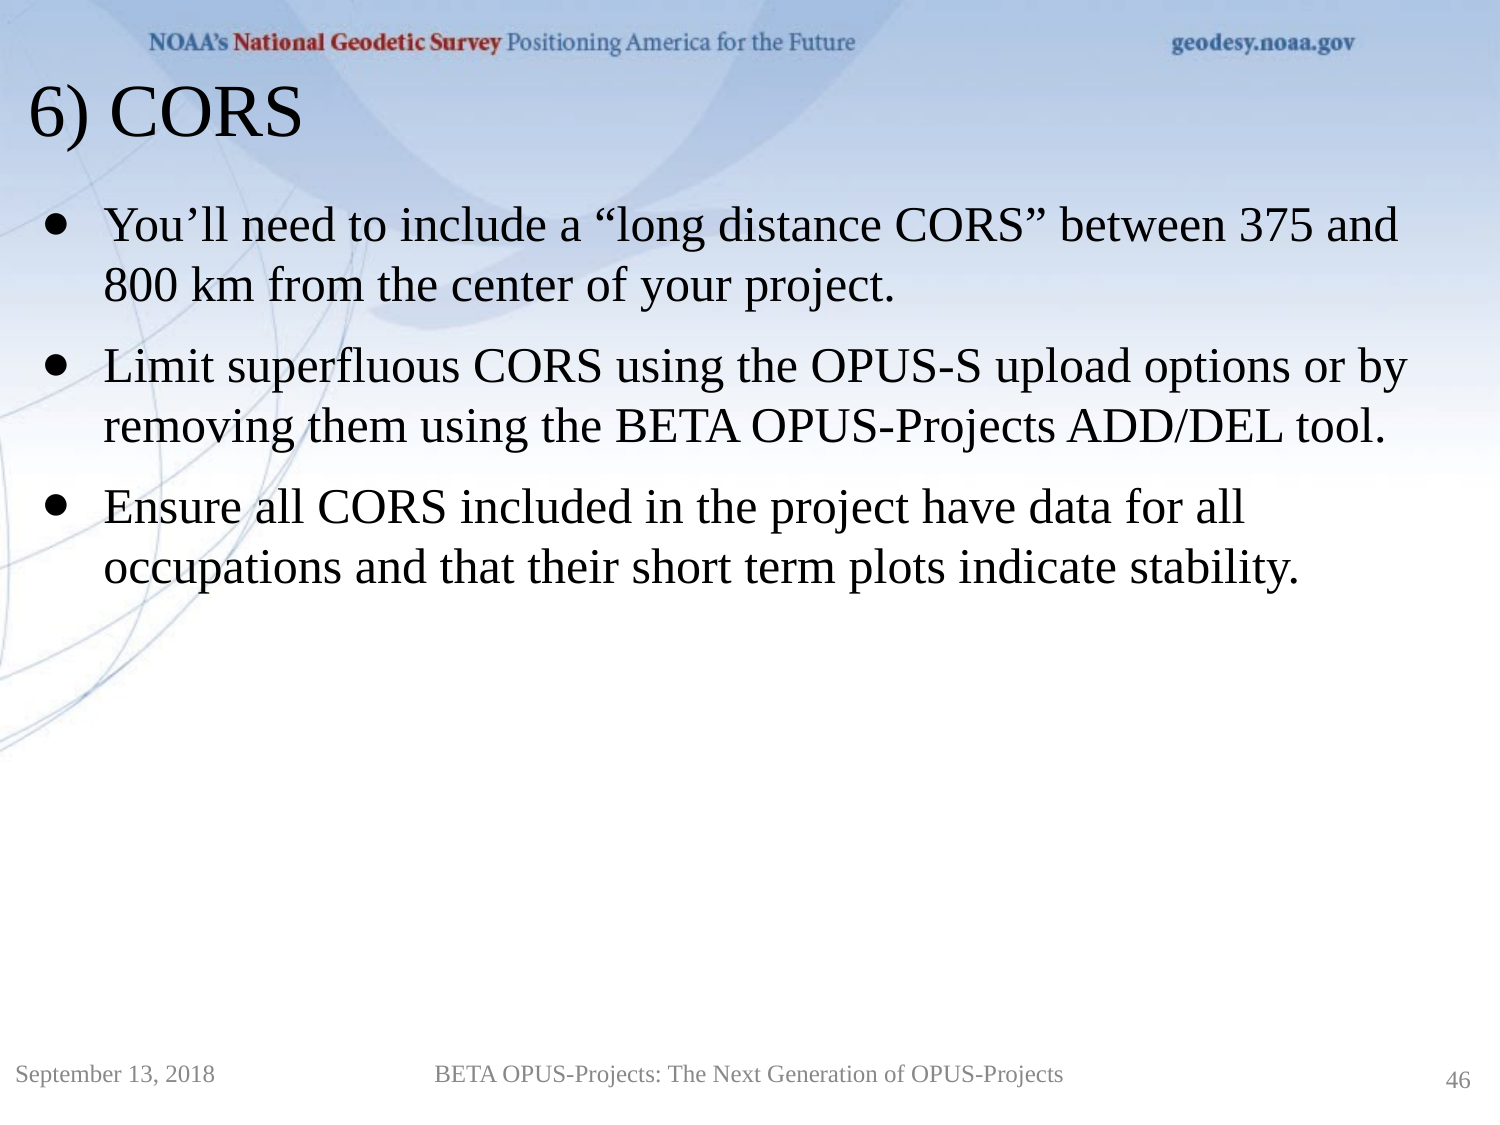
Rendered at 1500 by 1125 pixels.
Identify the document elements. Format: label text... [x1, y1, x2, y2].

text_box You’ll need to include a “long distance CORS” between 375 and 800 km from the center of your project. Limit superfluous CORS using the OPUS-S upload options or by removing them using the BETA OPUS-Projects ADD/DEL tool. Ensure all CORS included in the project have data for all occupations and that their short term plots indicate stability. [13, 184, 1486, 1016]
text_box September 13, 2018 [0, 1042, 237, 1115]
text_box BETA OPUS-Projects: The Next Generation of OPUS-Projects [237, 1042, 1262, 1115]
text_box 6) CORS [13, 54, 1486, 184]
picture [0, 0, 1500, 1125]
slide_number 46 [1262, 1042, 1486, 1115]
